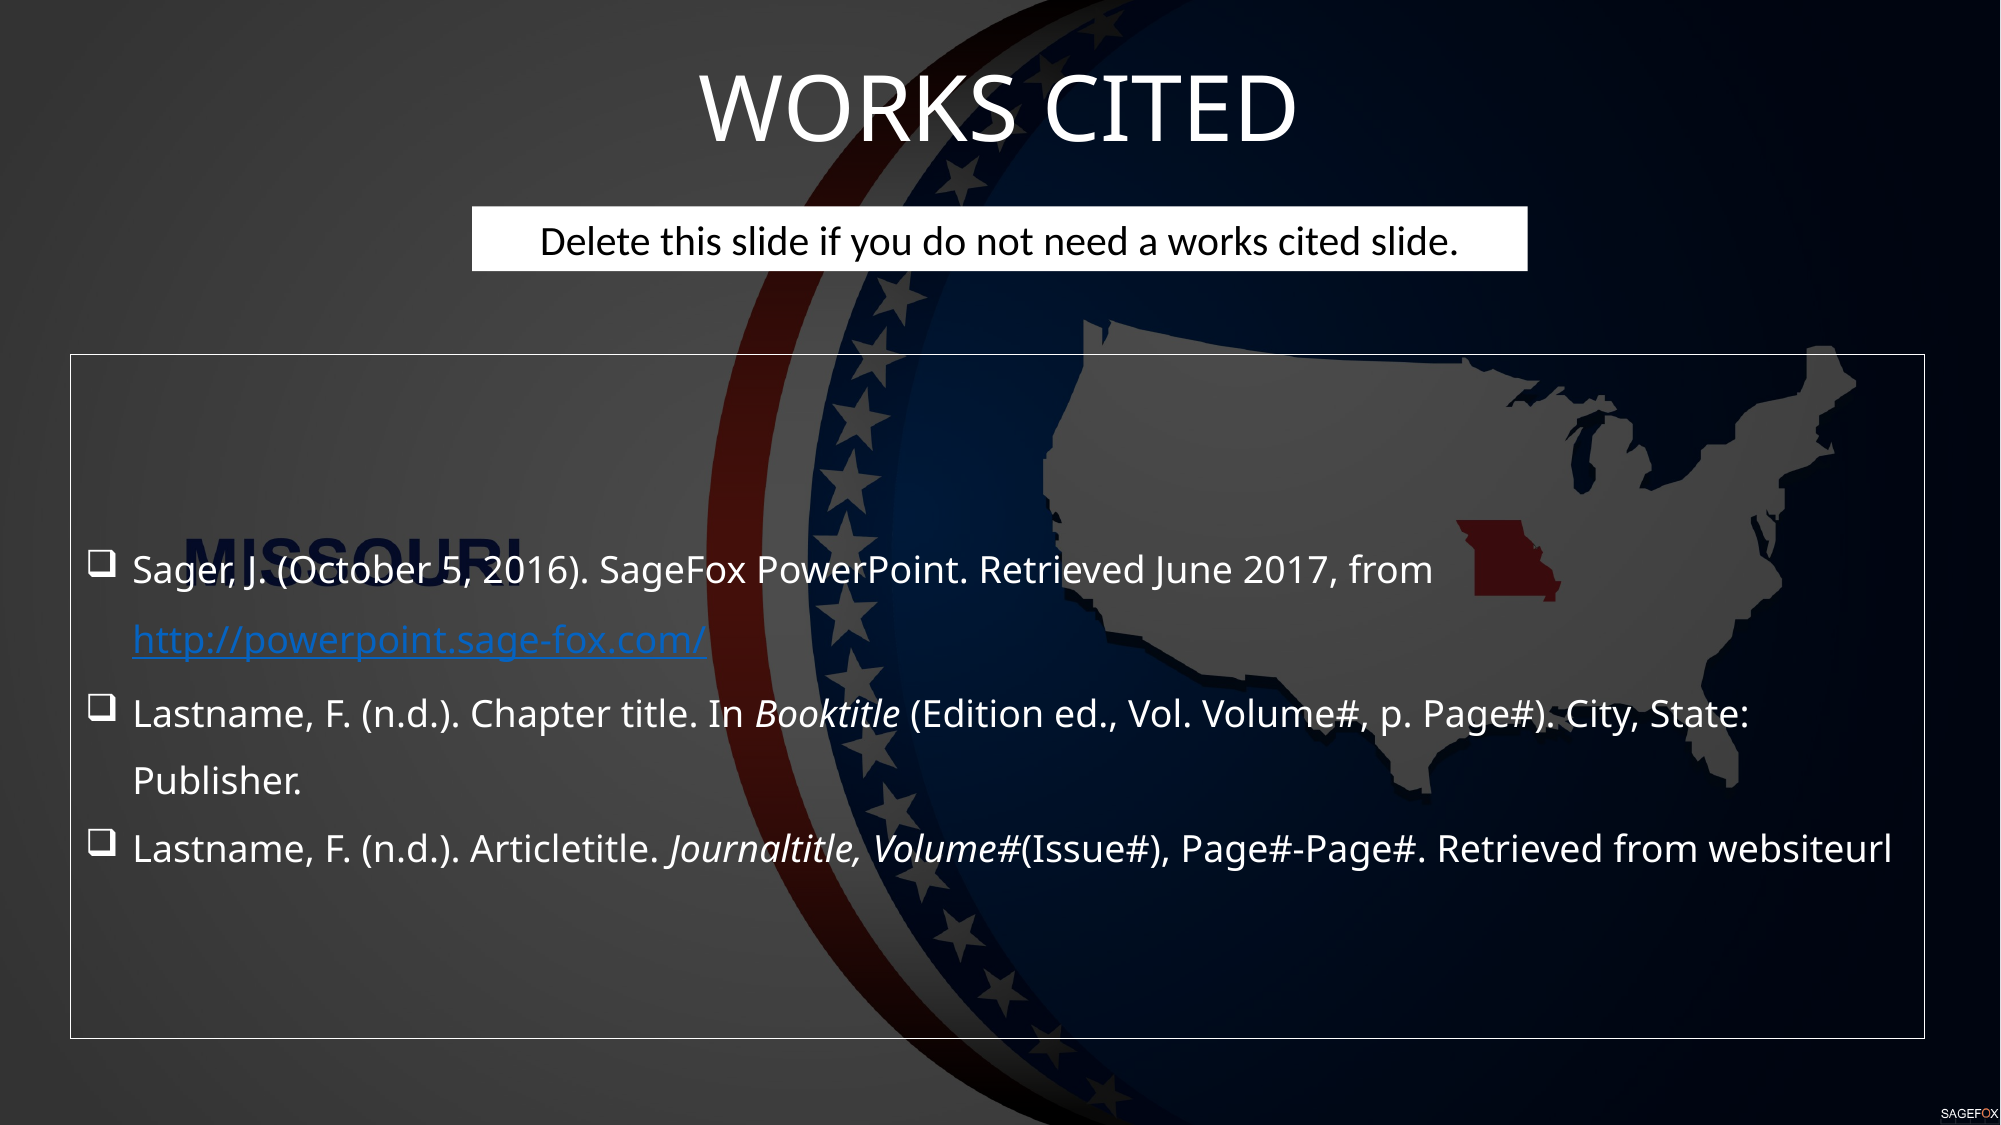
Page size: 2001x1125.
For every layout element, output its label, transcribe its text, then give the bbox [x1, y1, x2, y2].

picture [0, 0, 2001, 1125]
text_box Delete this slide if you do not need a works cited slide. [472, 206, 1528, 272]
text_box Sager, J. (October 5, 2016). SageFox PowerPoint. Retrieved June 2017, from http://powerpoint.sage-fox.com/ Lastname, F. (n.d.). Chapter title. In Booktitle (Edition ed., Vol. Volume#, p. Page#). City, State: Publisher. Lastname, F. (n.d.). Articletitle. Journaltitle, Volume#(Issue#), Page#-Page#. Retrieved from websiteurl [70, 354, 1925, 1039]
text_box WORKS CITED [548, 42, 1452, 167]
